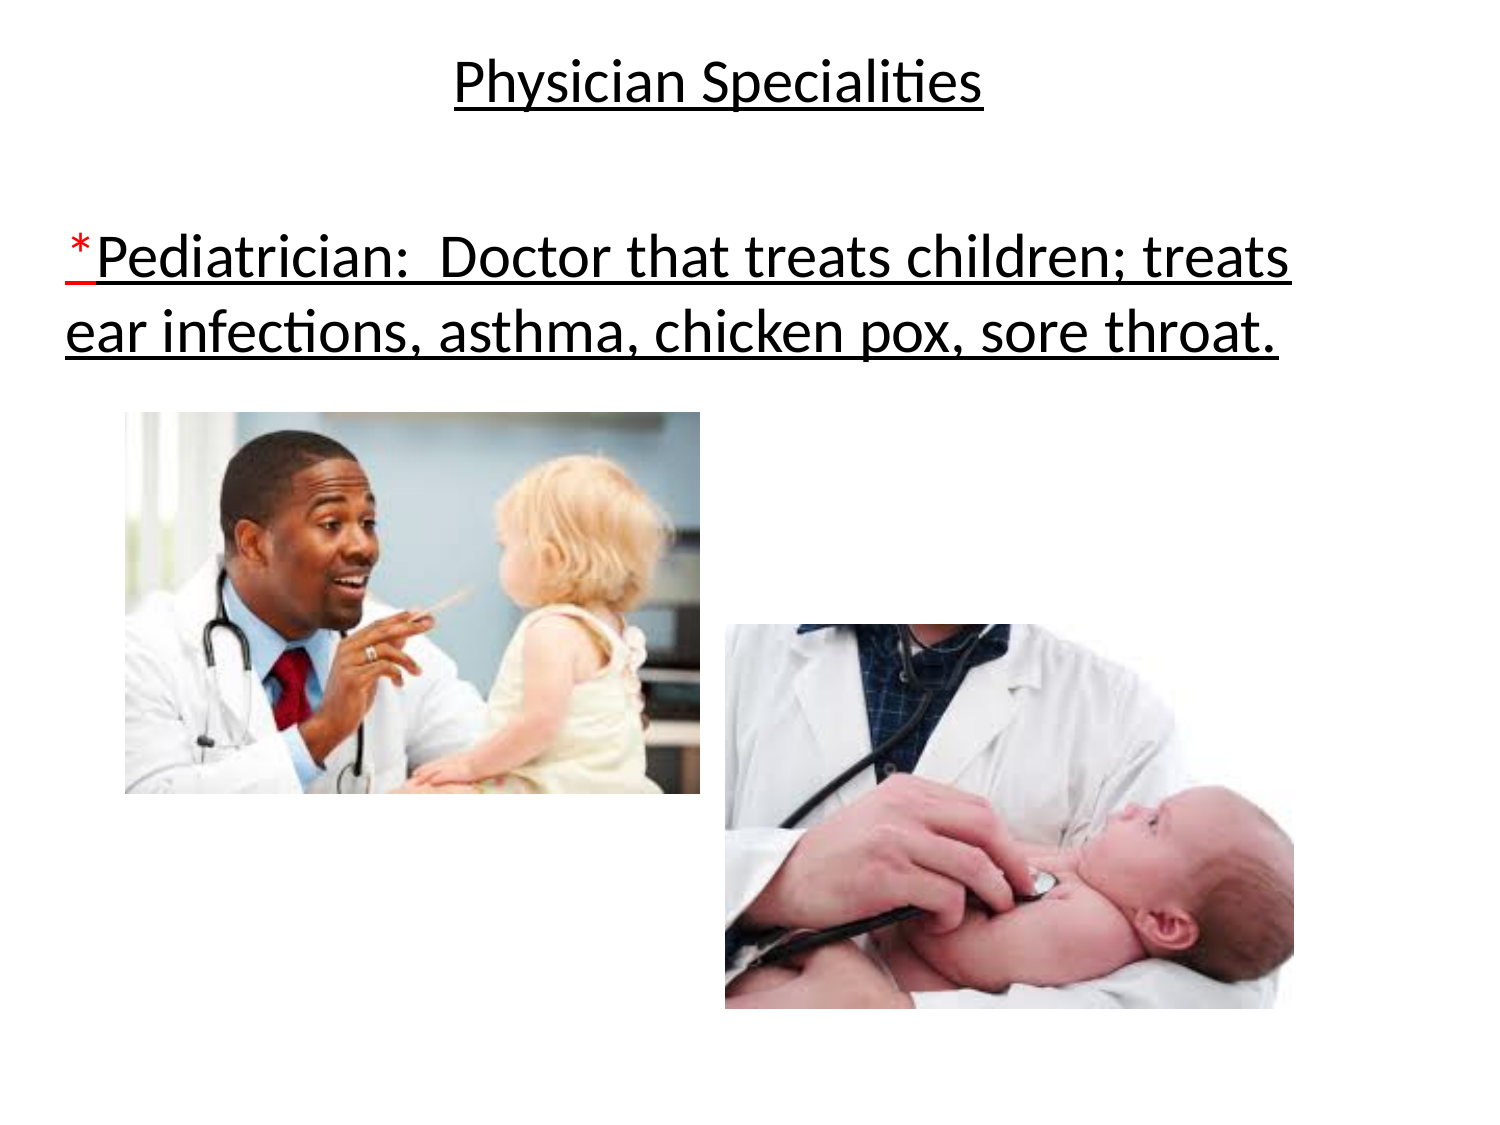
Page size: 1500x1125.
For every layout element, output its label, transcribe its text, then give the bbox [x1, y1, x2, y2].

picture [124, 412, 701, 794]
picture [724, 624, 1294, 1009]
list Physician Specialities *Pediatrician: Doctor that treats children; treats ear infections, asthma, chicken pox, sore throat. [50, 24, 1388, 400]
